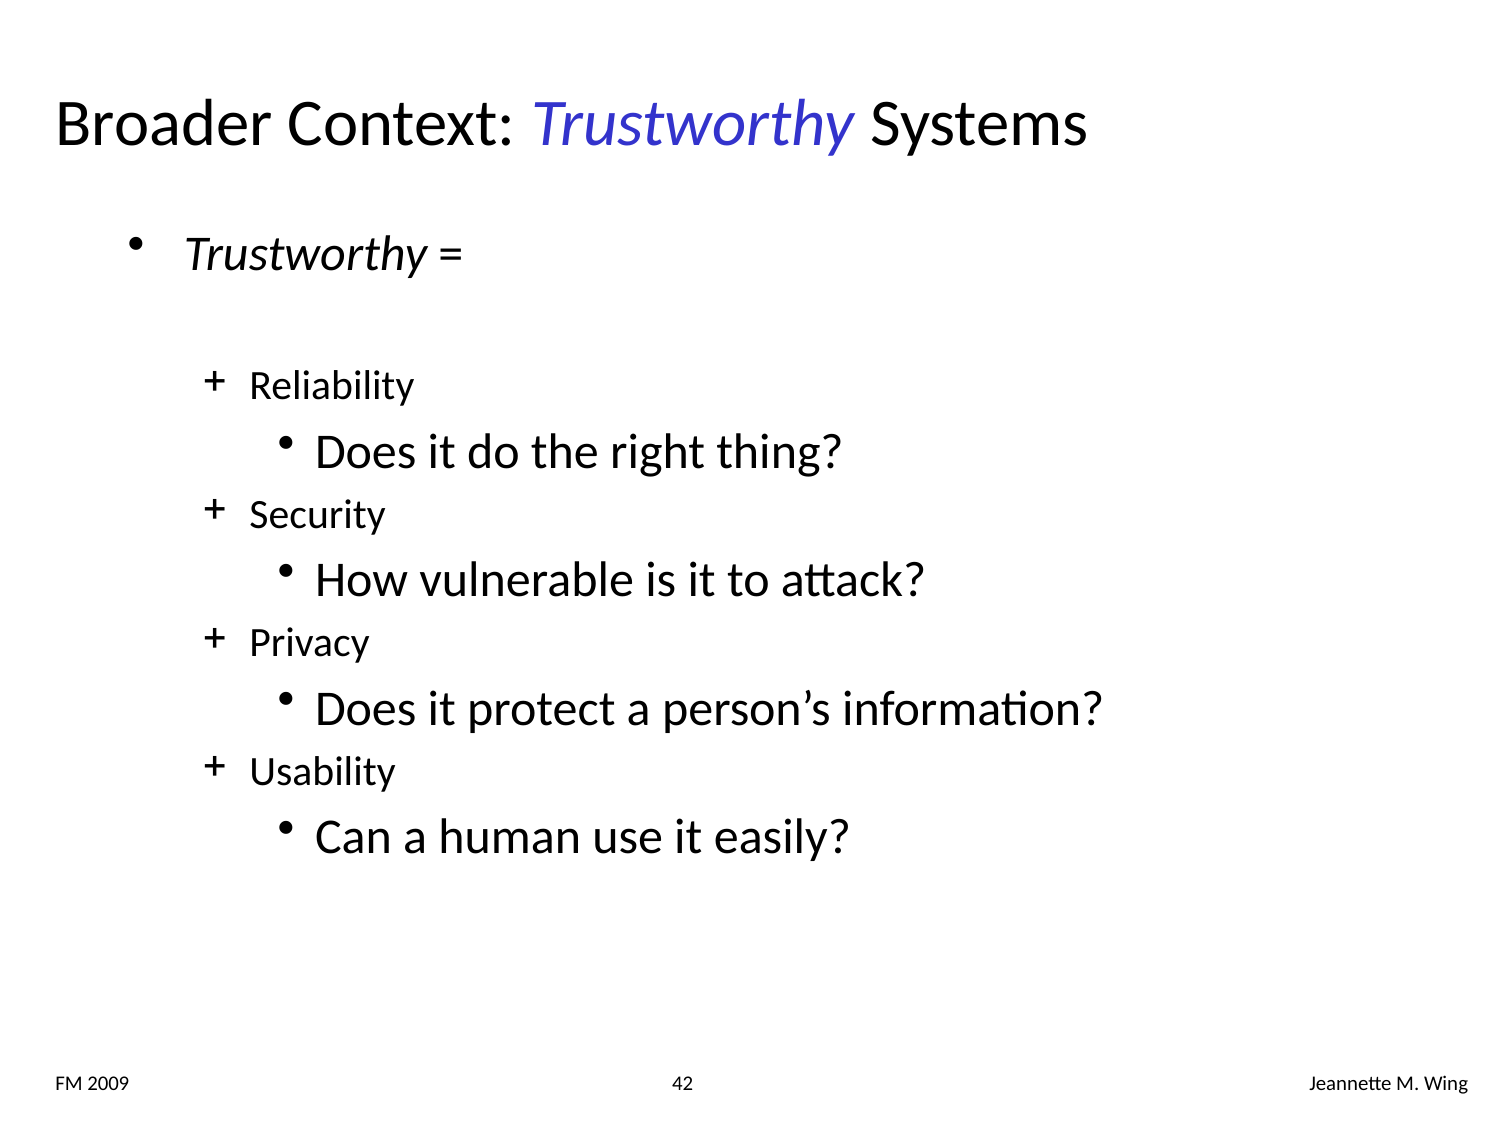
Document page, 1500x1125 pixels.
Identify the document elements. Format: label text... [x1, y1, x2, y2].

slide_number FM 2009 [40, 1062, 354, 1113]
slide_number 42 [526, 1062, 840, 1113]
list Trustworthy = Reliability Does it do the right thing? Security How vulnerable is it to attack? Privacy Does it protect a person’s information? Usability Can a human use it easily? [112, 212, 1388, 1026]
footer Jeannette M. Wing [1035, 1062, 1484, 1113]
title Broader Context: Trustworthy Systems [40, 62, 1482, 176]
